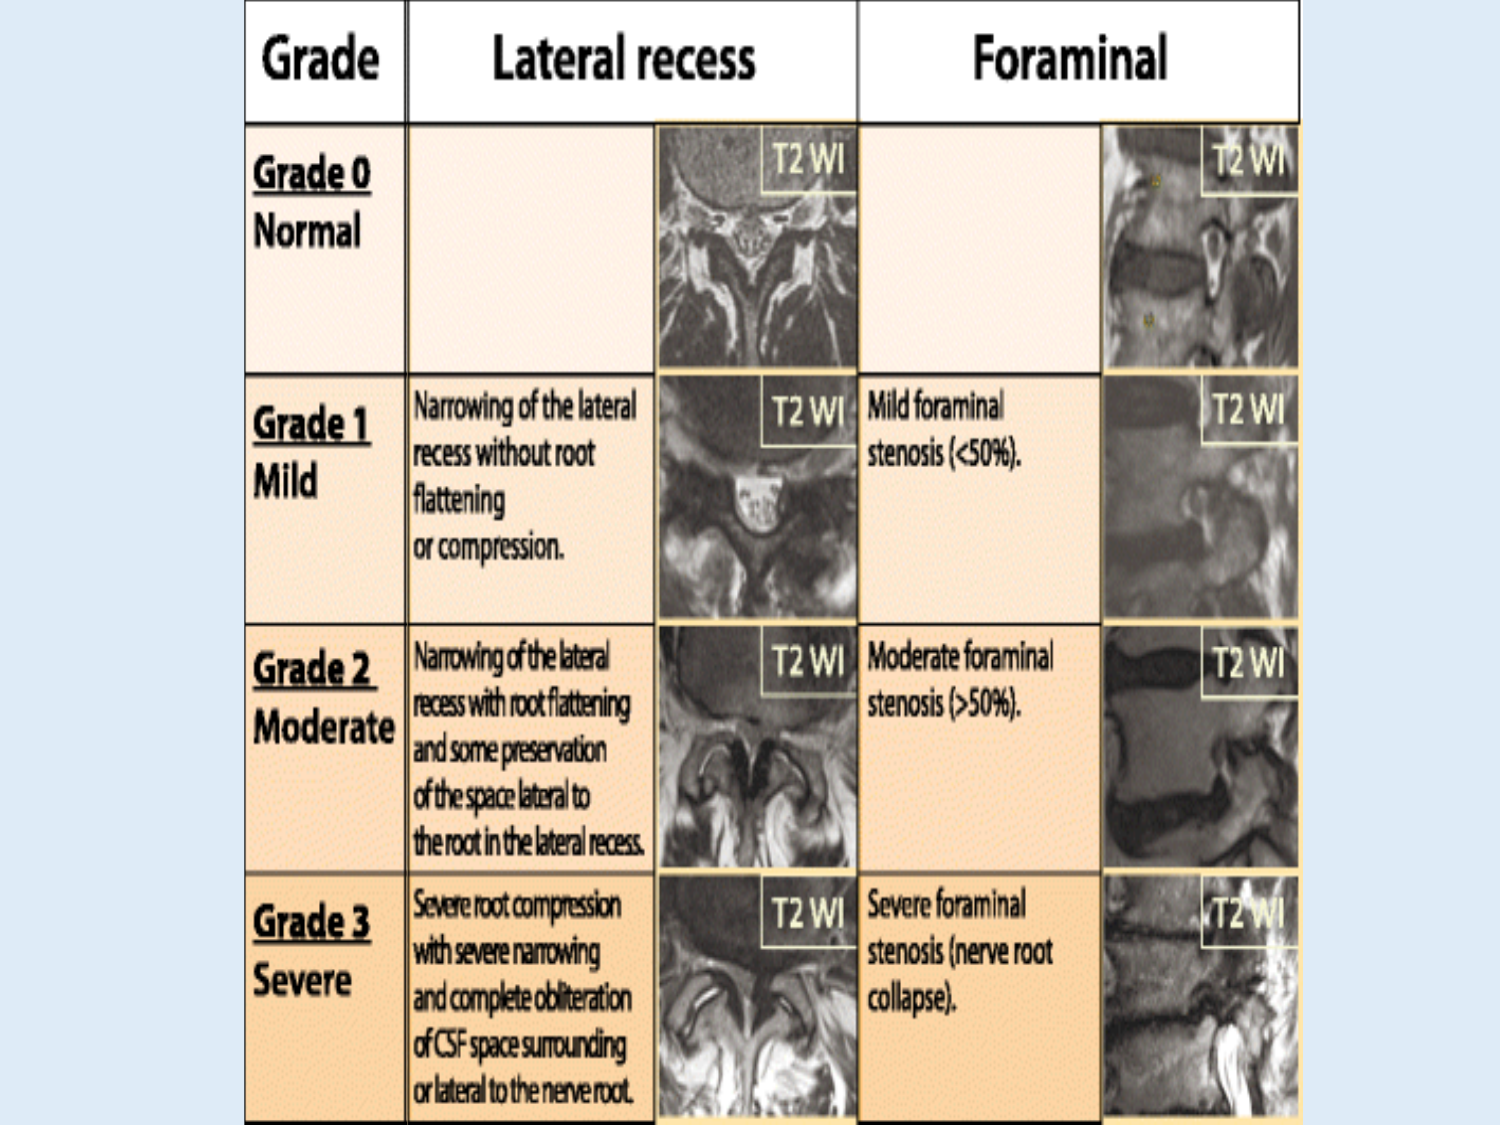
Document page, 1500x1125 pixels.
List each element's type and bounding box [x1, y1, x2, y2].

picture [244, 0, 408, 1125]
list [408, 0, 1303, 1125]
